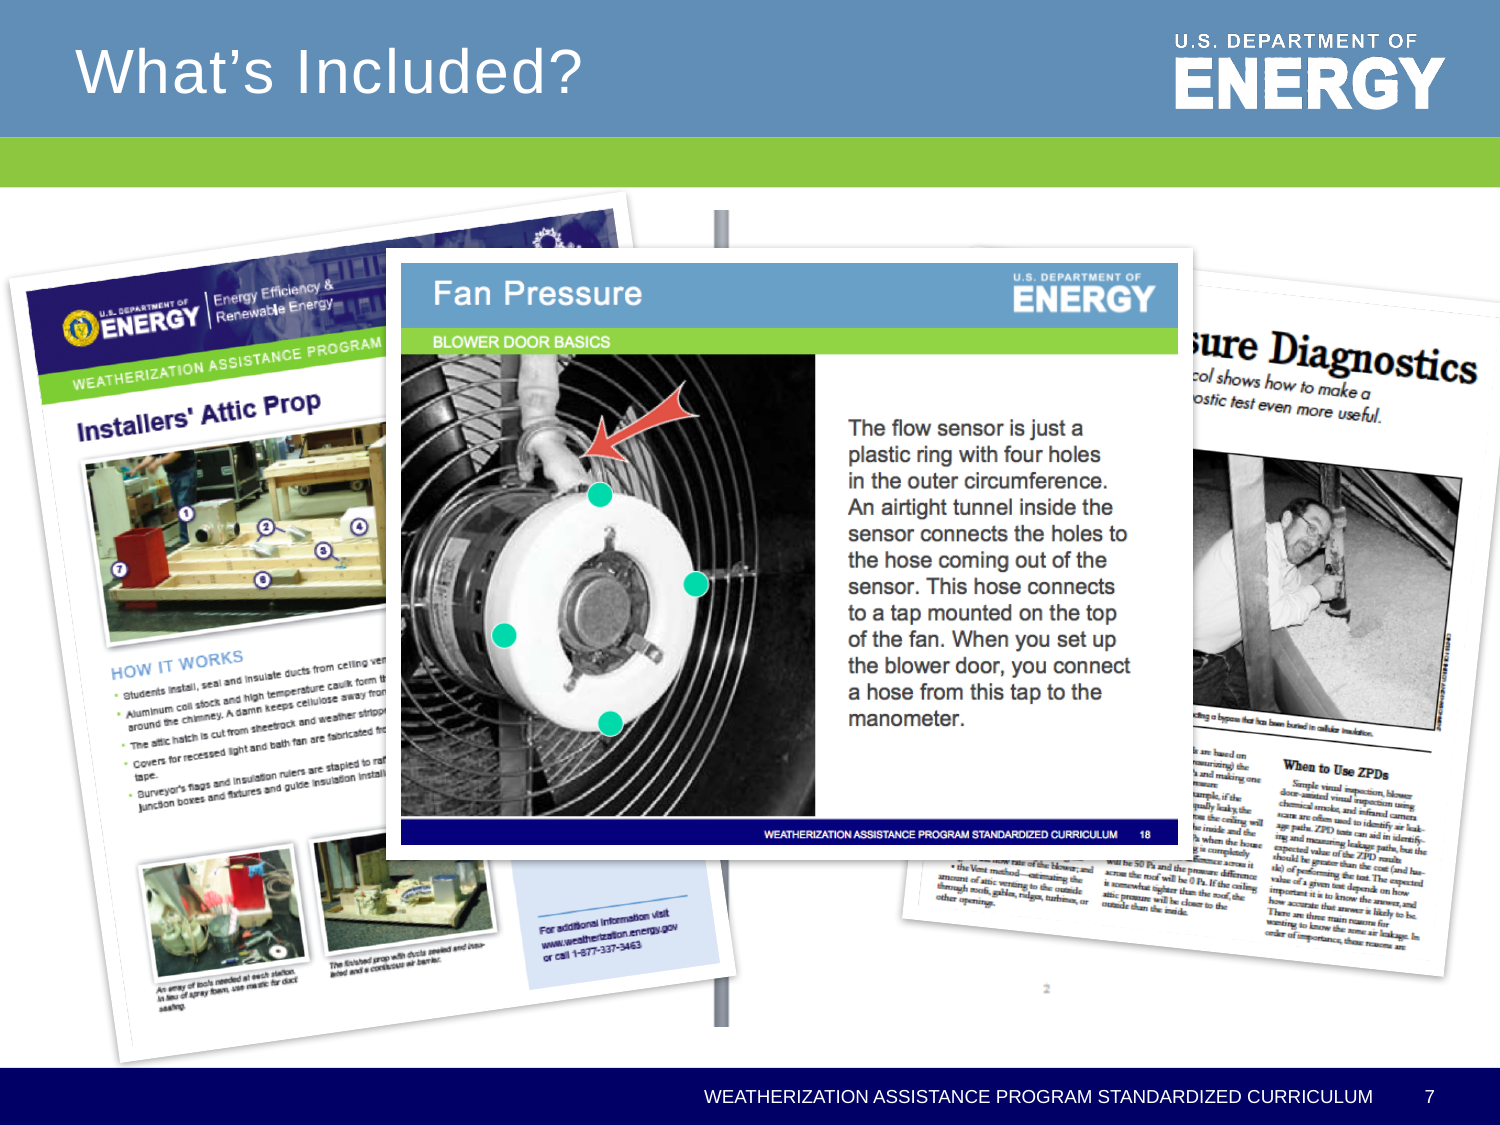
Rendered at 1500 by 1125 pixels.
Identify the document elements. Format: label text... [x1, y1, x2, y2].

title What’s Included? [74, 0, 1113, 138]
slide_number 7 [1362, 1076, 1451, 1125]
picture [27, 209, 1499, 1046]
picture [1175, 24, 1450, 120]
